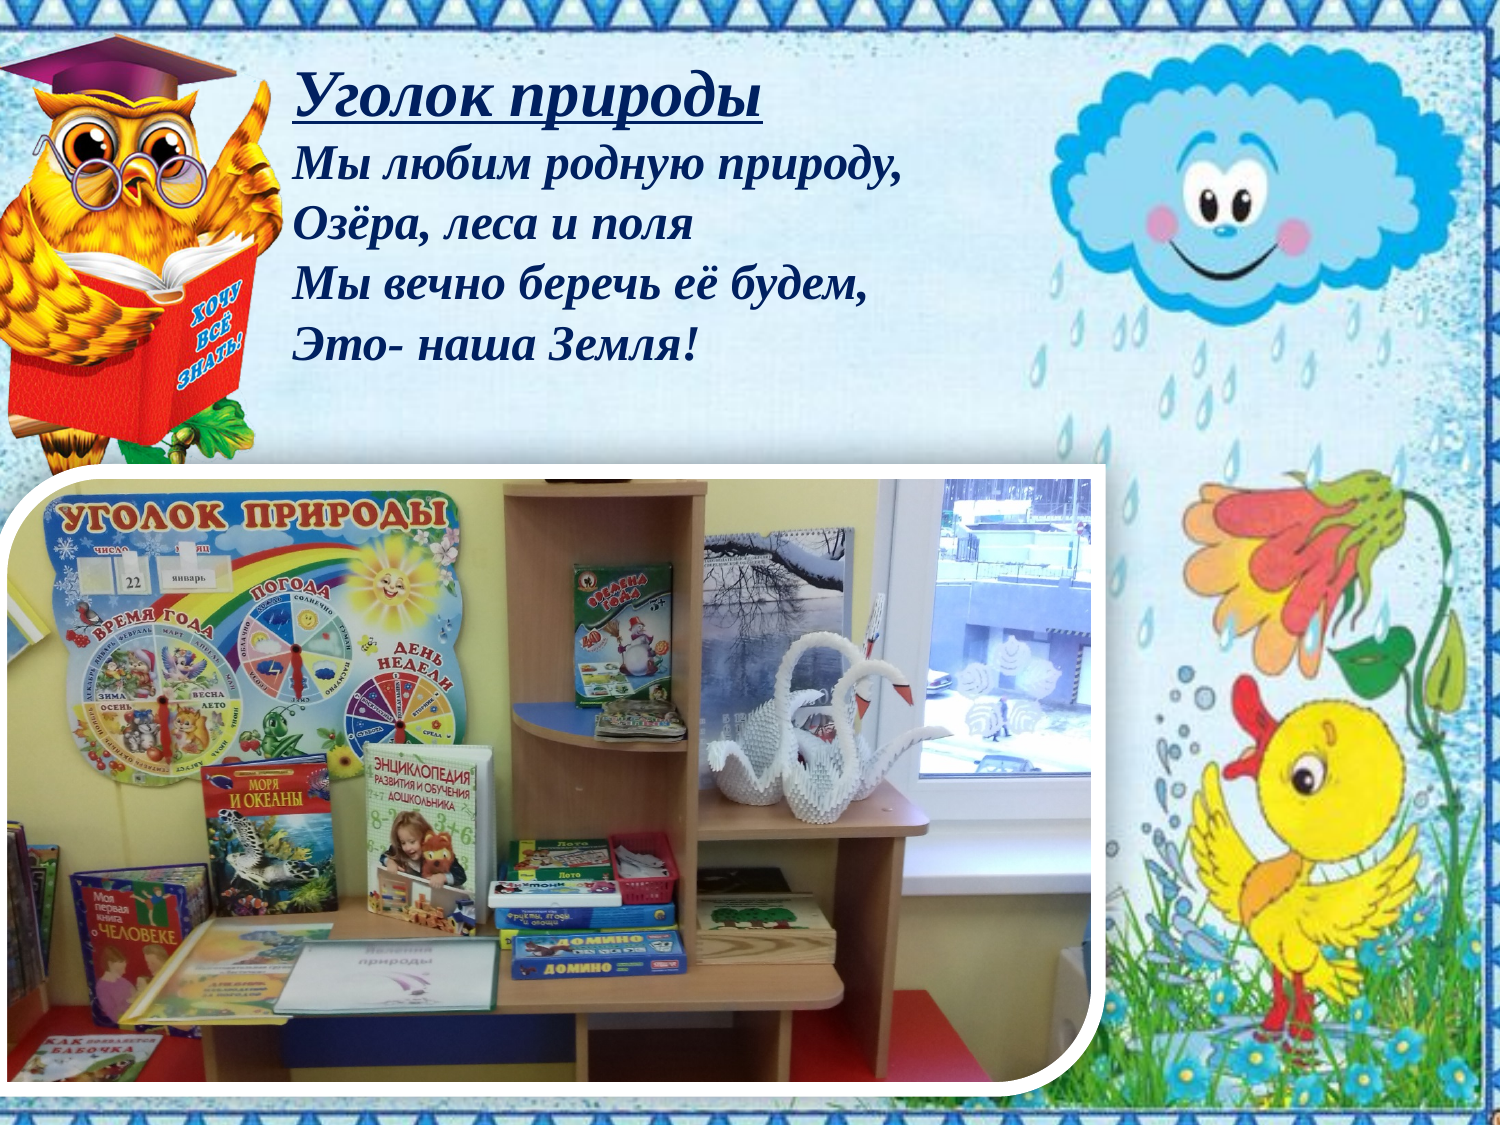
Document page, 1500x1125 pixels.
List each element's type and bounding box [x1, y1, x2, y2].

picture [0, 0, 1099, 1090]
list [0, 0, 1500, 1125]
